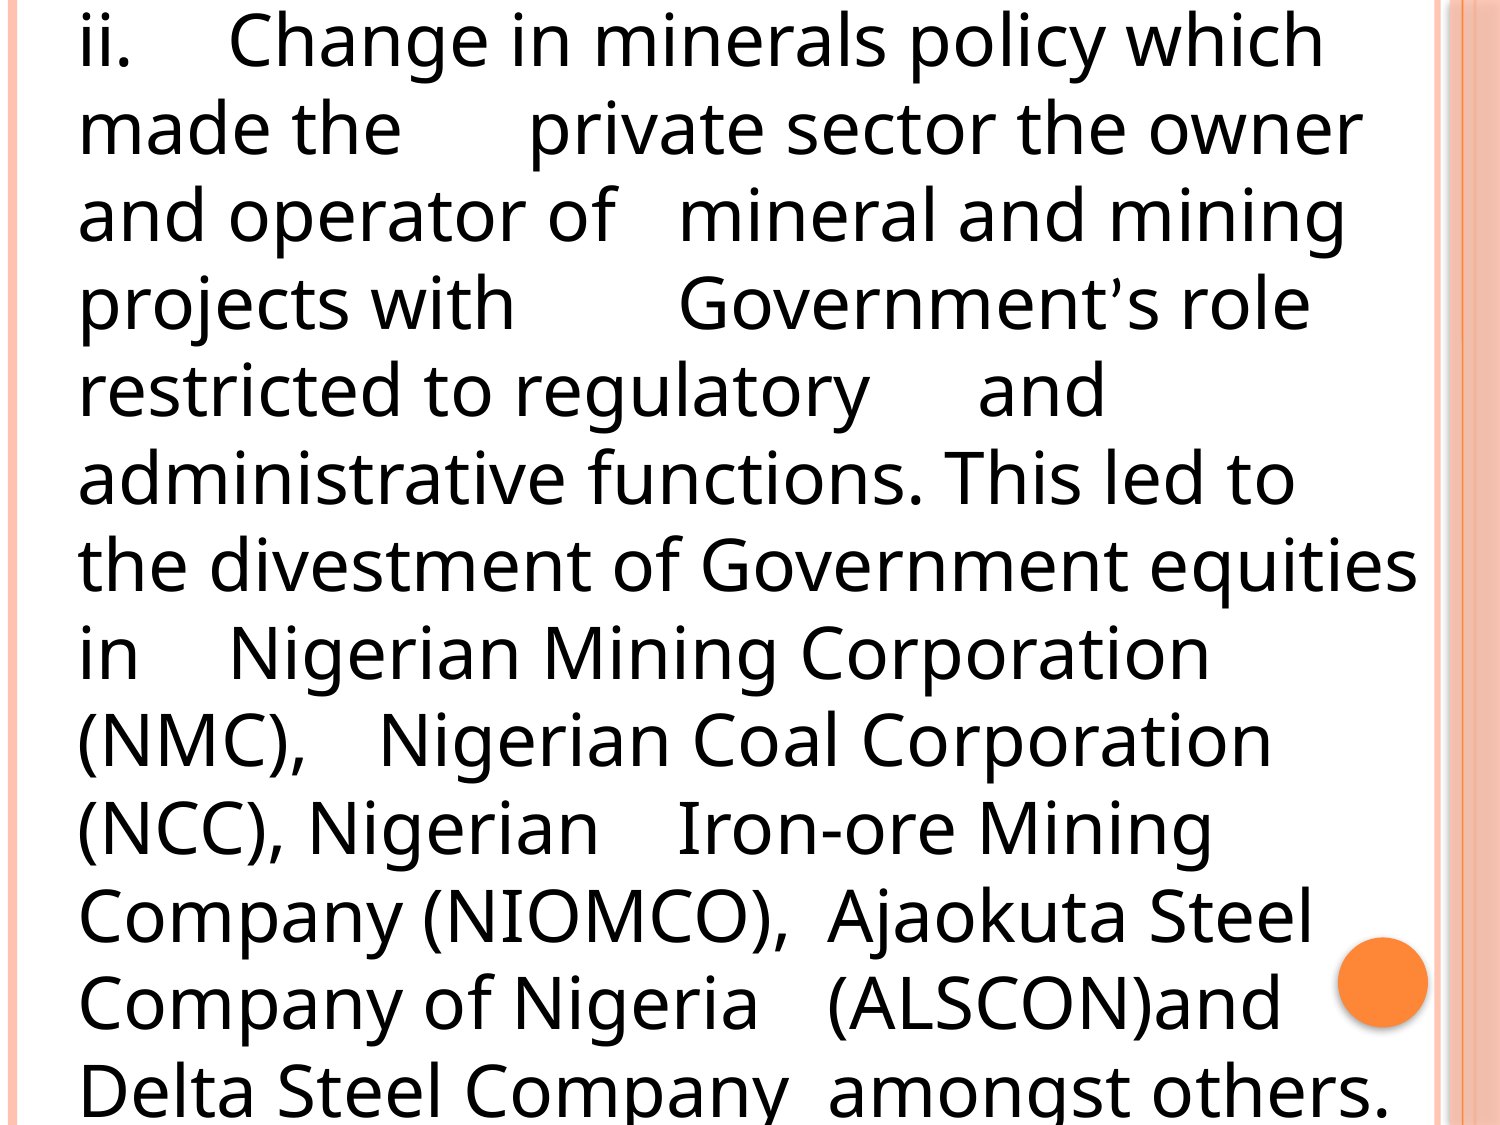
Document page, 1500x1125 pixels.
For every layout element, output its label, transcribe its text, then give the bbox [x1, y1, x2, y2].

text_box ii. Change in minerals policy which made the private sector the owner and operator of mineral and mining projects with Government’s role restricted to regulatory and administrative functions. This led to the divestment of Government equities in Nigerian Mining Corporation (NMC), Nigerian Coal Corporation (NCC), Nigerian Iron-ore Mining Company (NIOMCO), Ajaokuta Steel Company of Nigeria (ALSCON)and Delta Steel Company amongst others. [62, 0, 1463, 1125]
